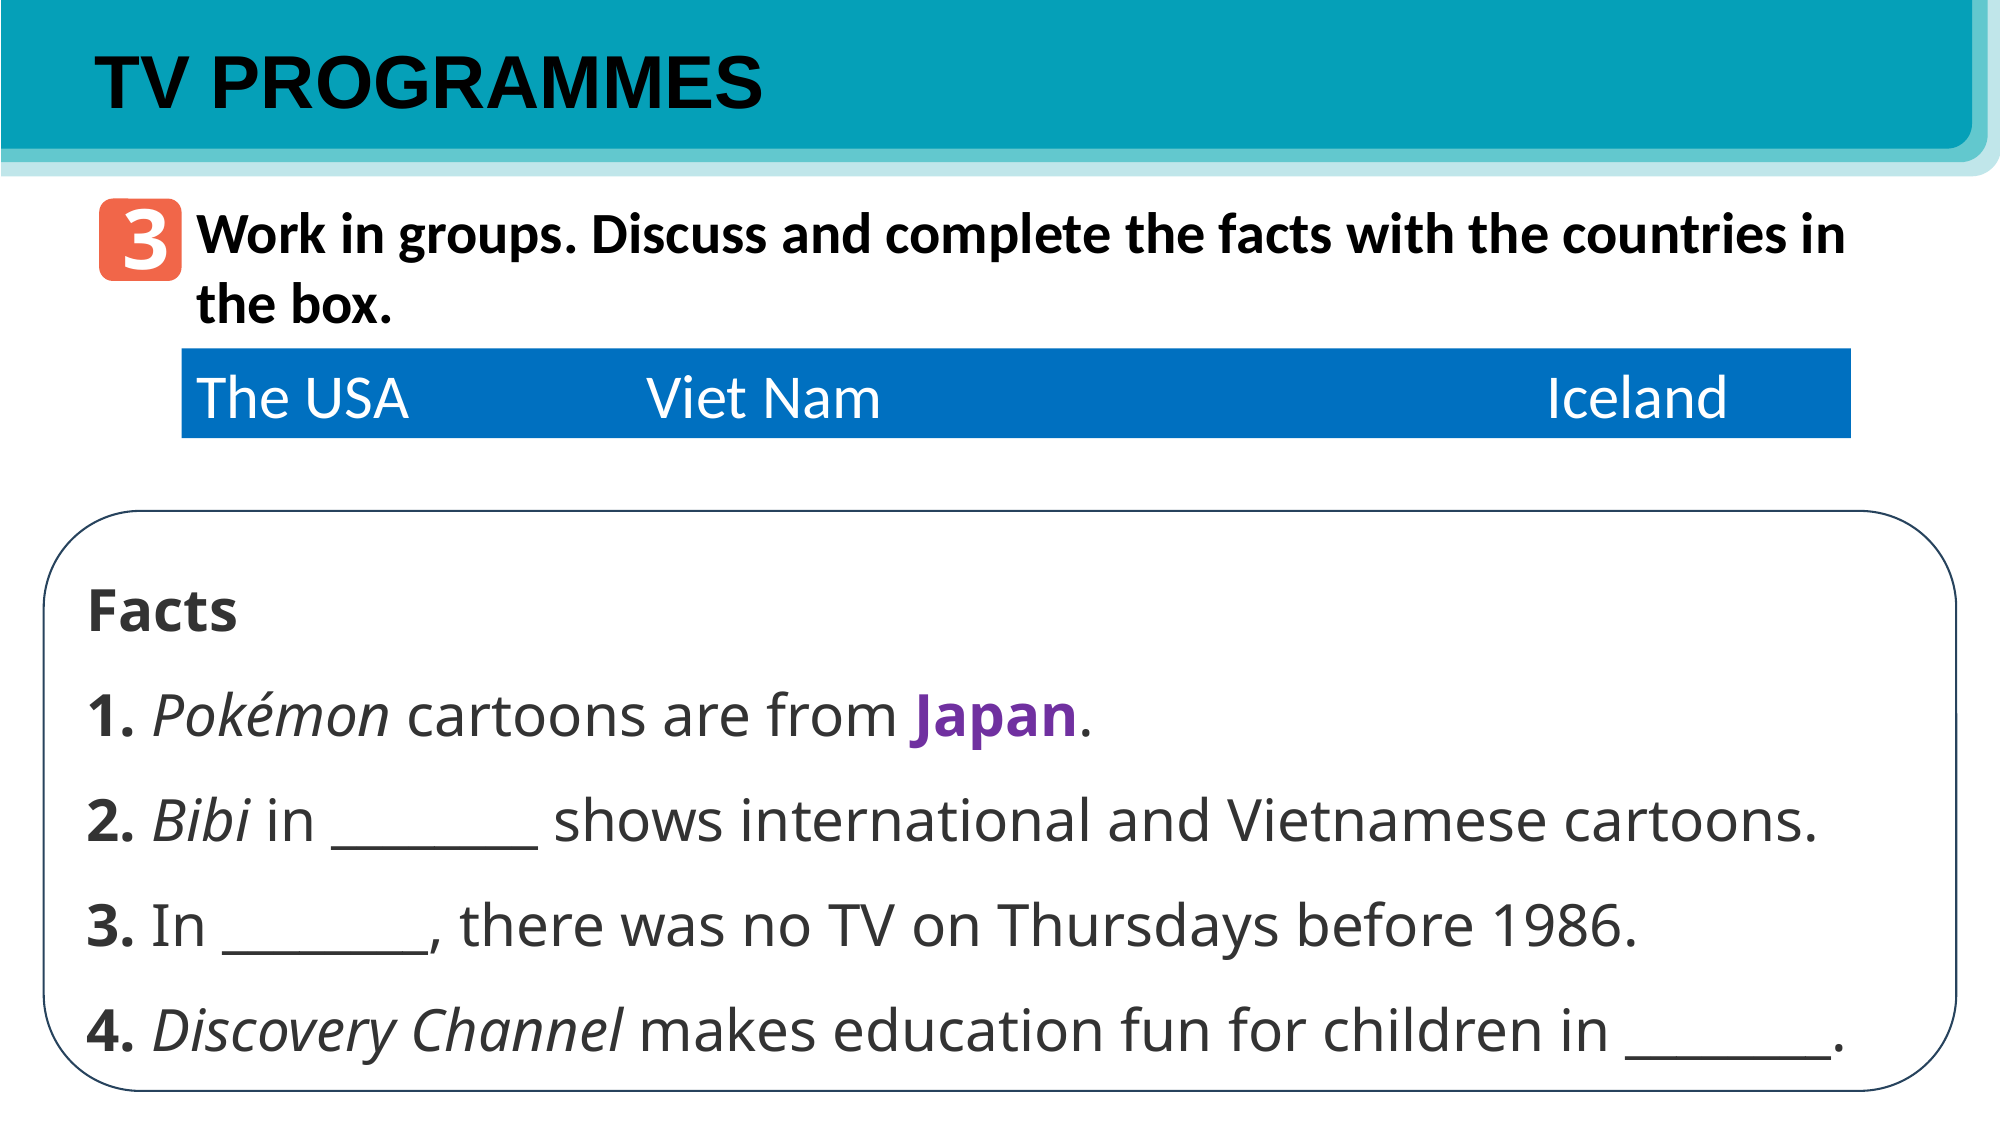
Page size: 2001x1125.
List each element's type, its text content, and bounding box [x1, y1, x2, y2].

text_box [173, 198, 183, 281]
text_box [1, 0, 2000, 177]
text_box Facts 1. Pokémon cartoons are from Japan. 2. Bibi in ________ shows international and Vietnamese cartoons. 3. In ________, there was no TV on Thursdays before 1986. 4. Discovery Channel makes education fun for children in ________. [42, 509, 1958, 1092]
text_box Work in groups. Discuss and complete the facts with the countries in the box. [181, 187, 1878, 342]
text_box The USA Viet Nam Iceland [181, 348, 1851, 439]
text_box 3 [107, 178, 173, 294]
text_box [98, 198, 107, 281]
